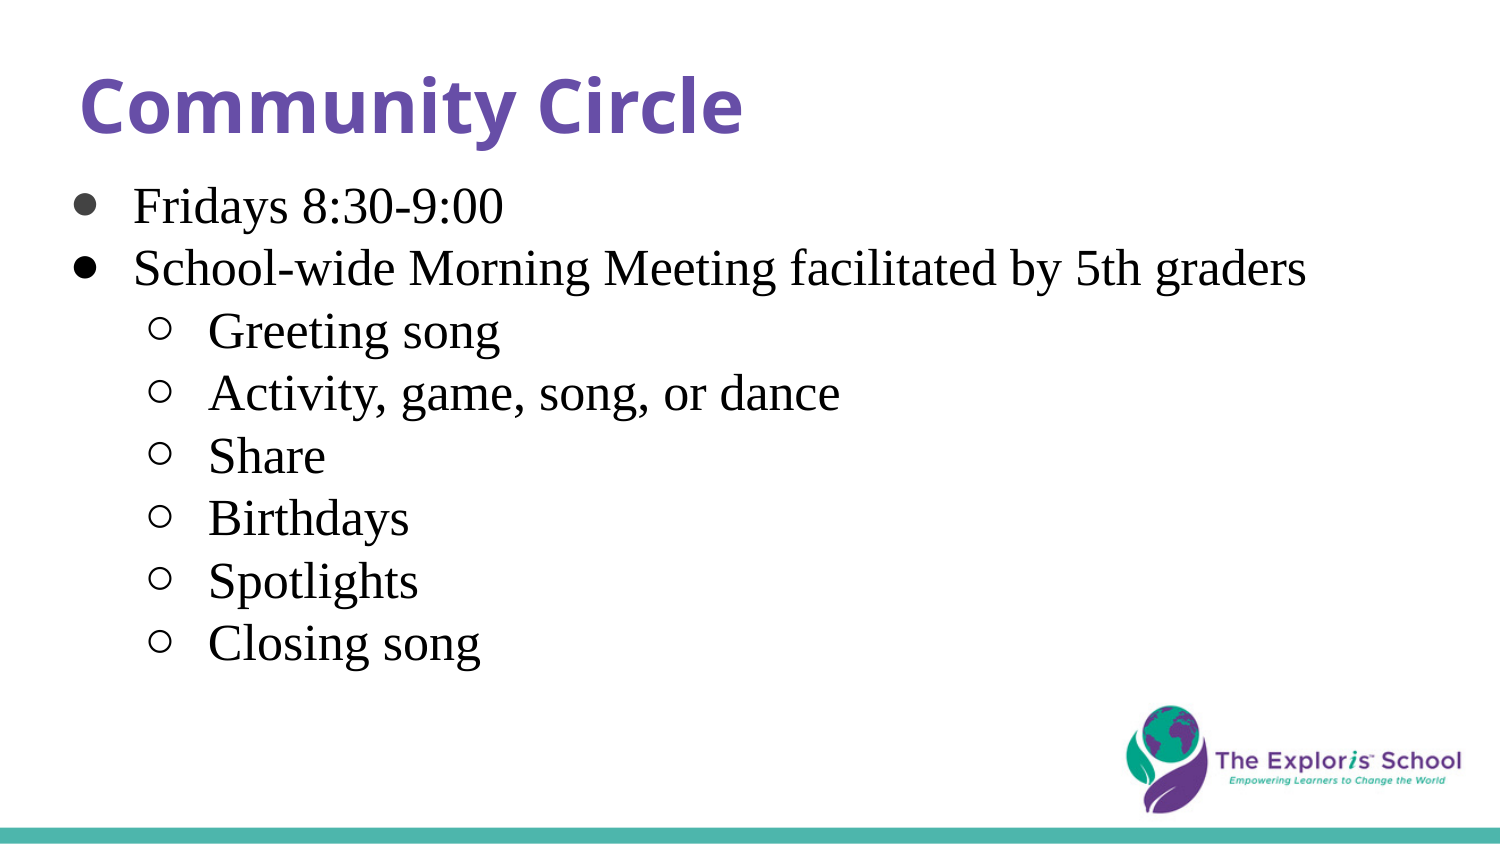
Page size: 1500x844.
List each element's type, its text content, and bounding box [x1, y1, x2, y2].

list Fridays 8:30-9:00 School-wide Morning Meeting facilitated by 5th graders Greeting song Activity, game, song, or dance Share Birthdays Spotlights Closing song [42, 156, 1349, 662]
picture [1112, 694, 1475, 826]
title Community Circle [63, 43, 1437, 157]
